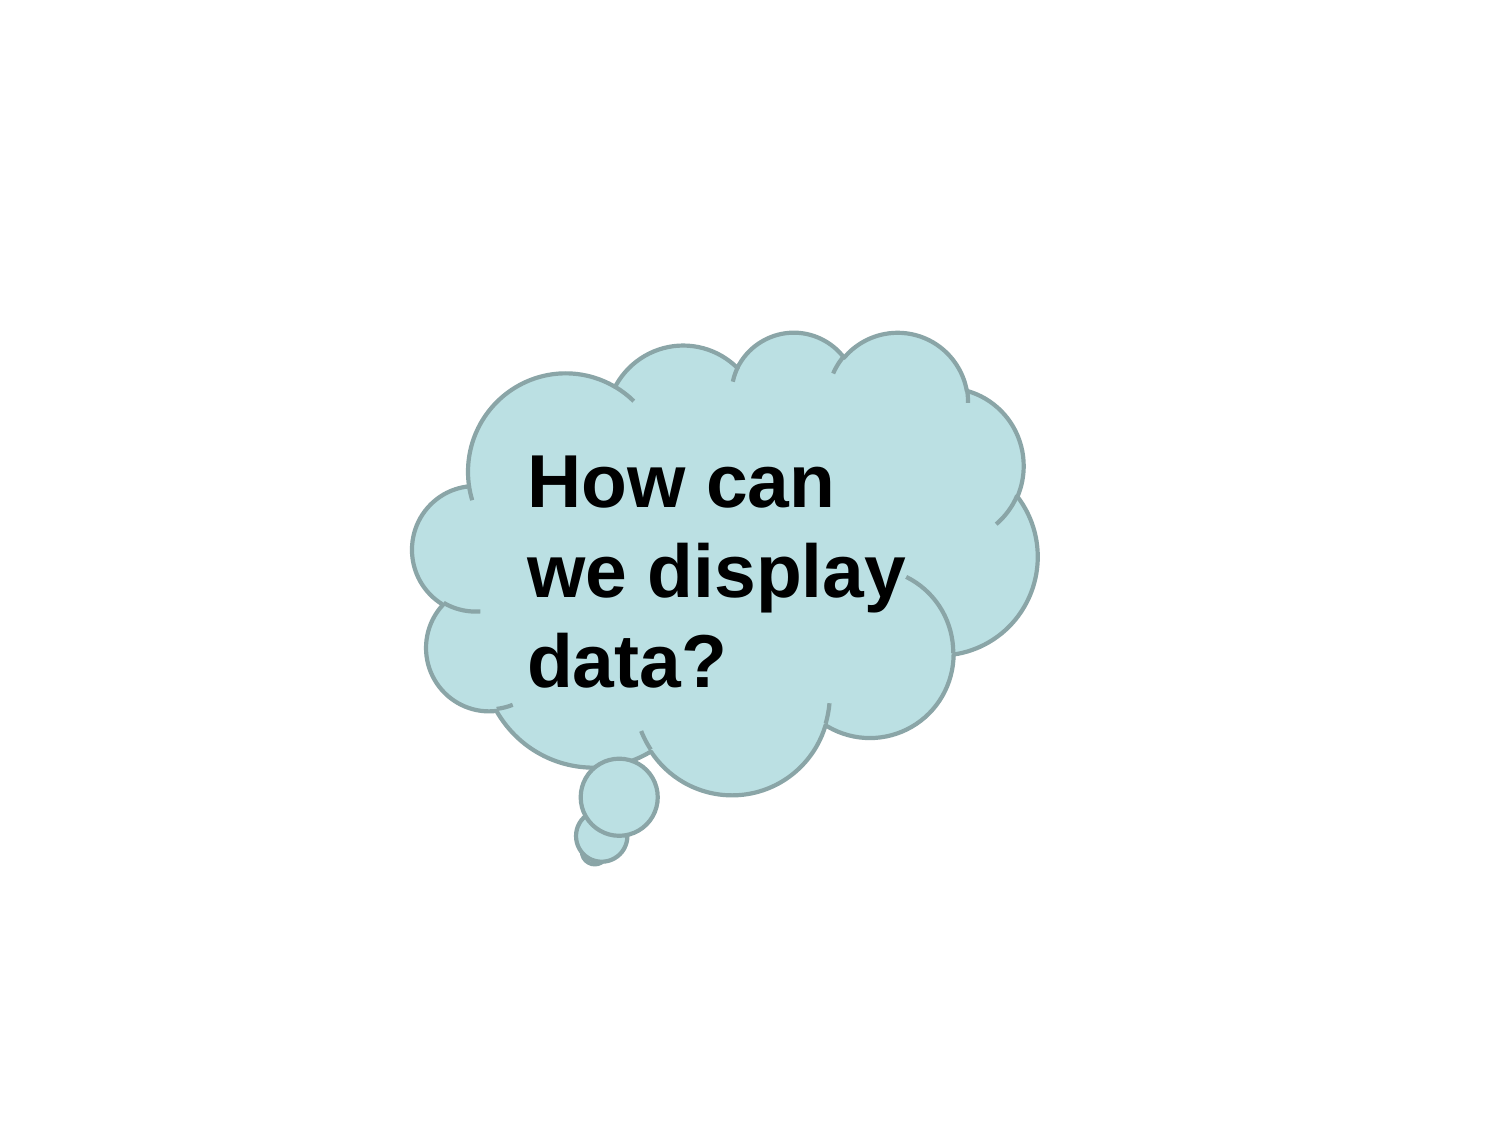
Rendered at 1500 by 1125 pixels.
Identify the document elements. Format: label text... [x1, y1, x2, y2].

text_box [409, 330, 1040, 867]
text_box How can we display data? [512, 424, 925, 710]
